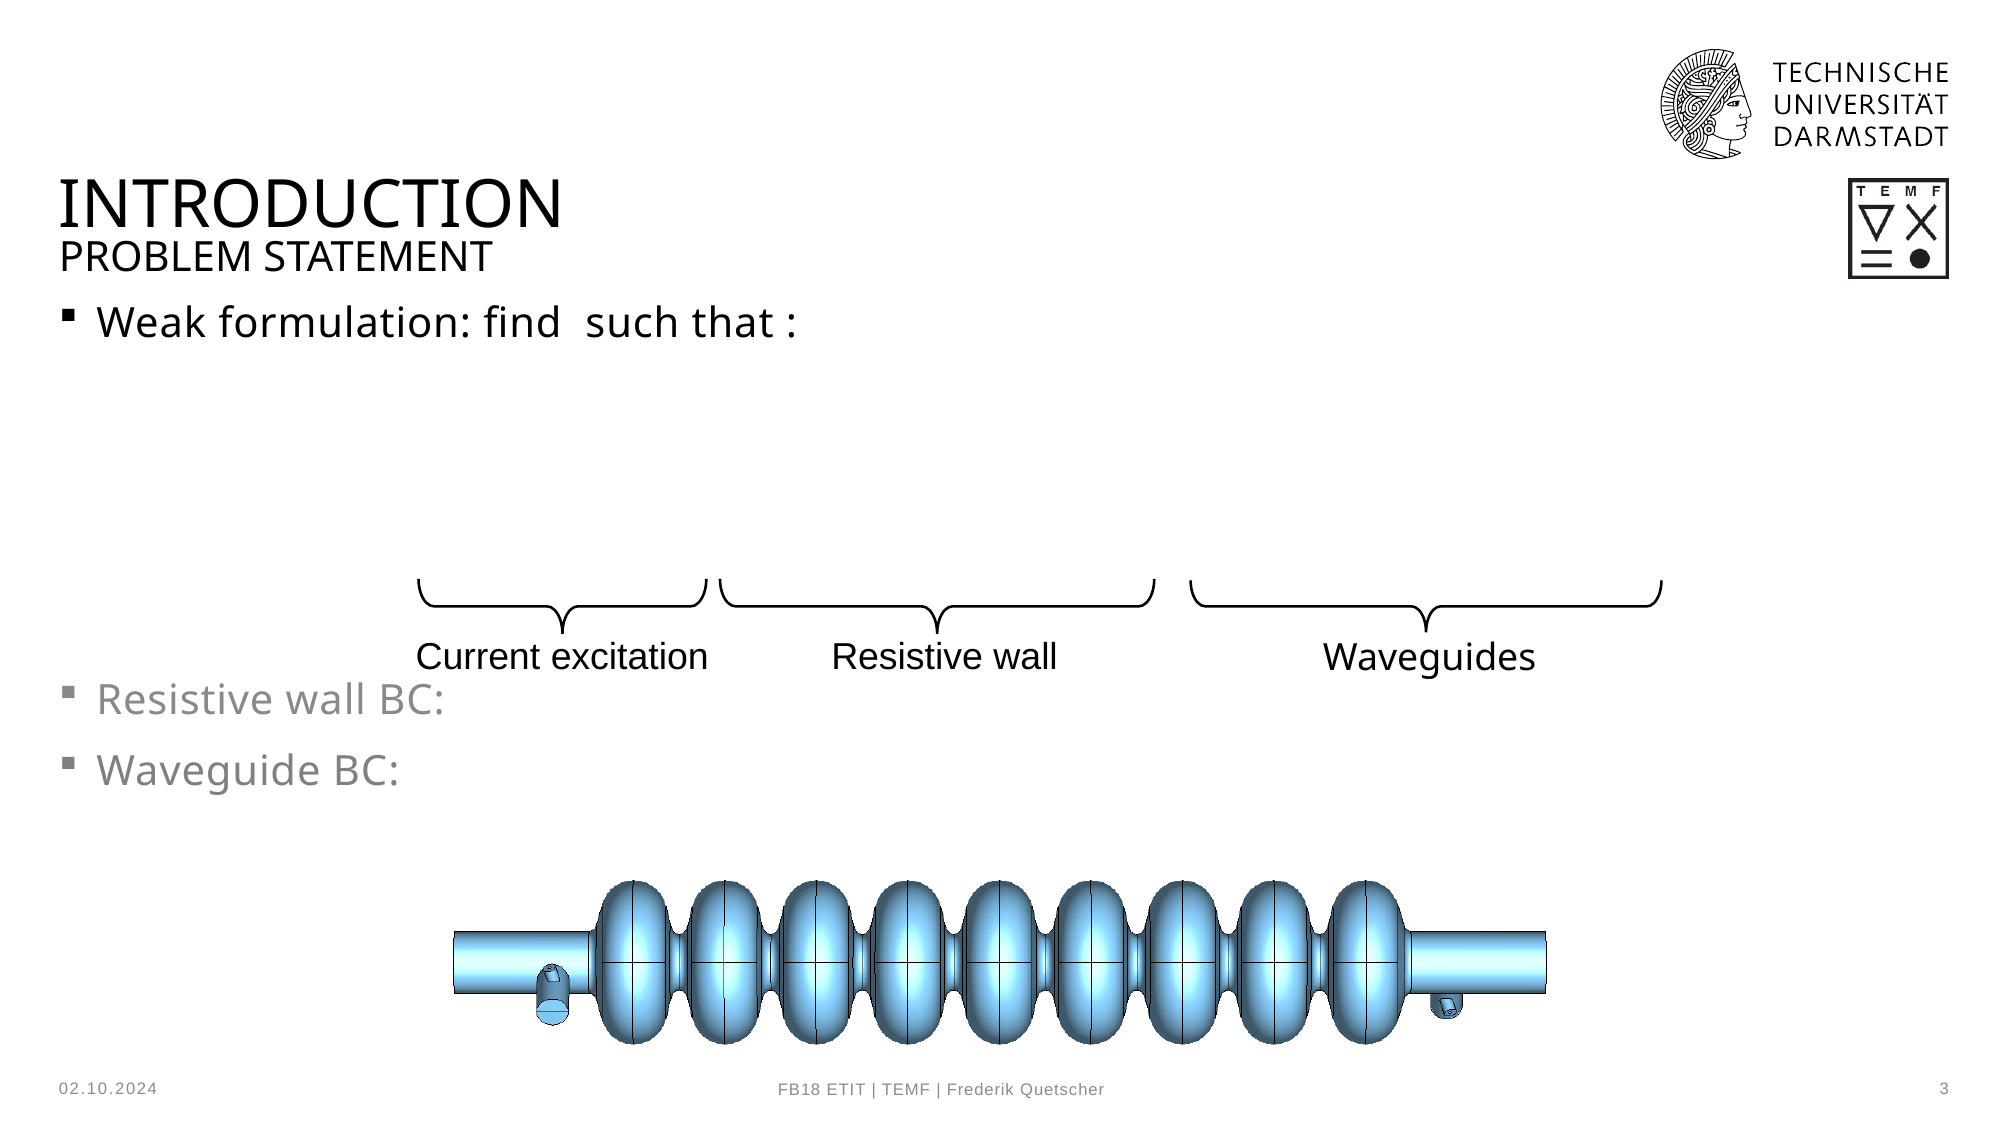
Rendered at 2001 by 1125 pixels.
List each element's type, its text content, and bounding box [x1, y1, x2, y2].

slide_number 3 [1708, 1075, 1949, 1106]
text_box [719, 578, 1155, 626]
text_box [1190, 580, 1662, 626]
picture [1848, 178, 1949, 279]
text_box [417, 578, 707, 626]
text_box Resistive wall [780, 626, 1162, 684]
title Introduction problem statement [59, 102, 1587, 280]
picture [445, 874, 1555, 1056]
text_box Waveguides [1174, 626, 1686, 684]
text_box Current excitation [345, 626, 780, 684]
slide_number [59, 1075, 296, 1106]
